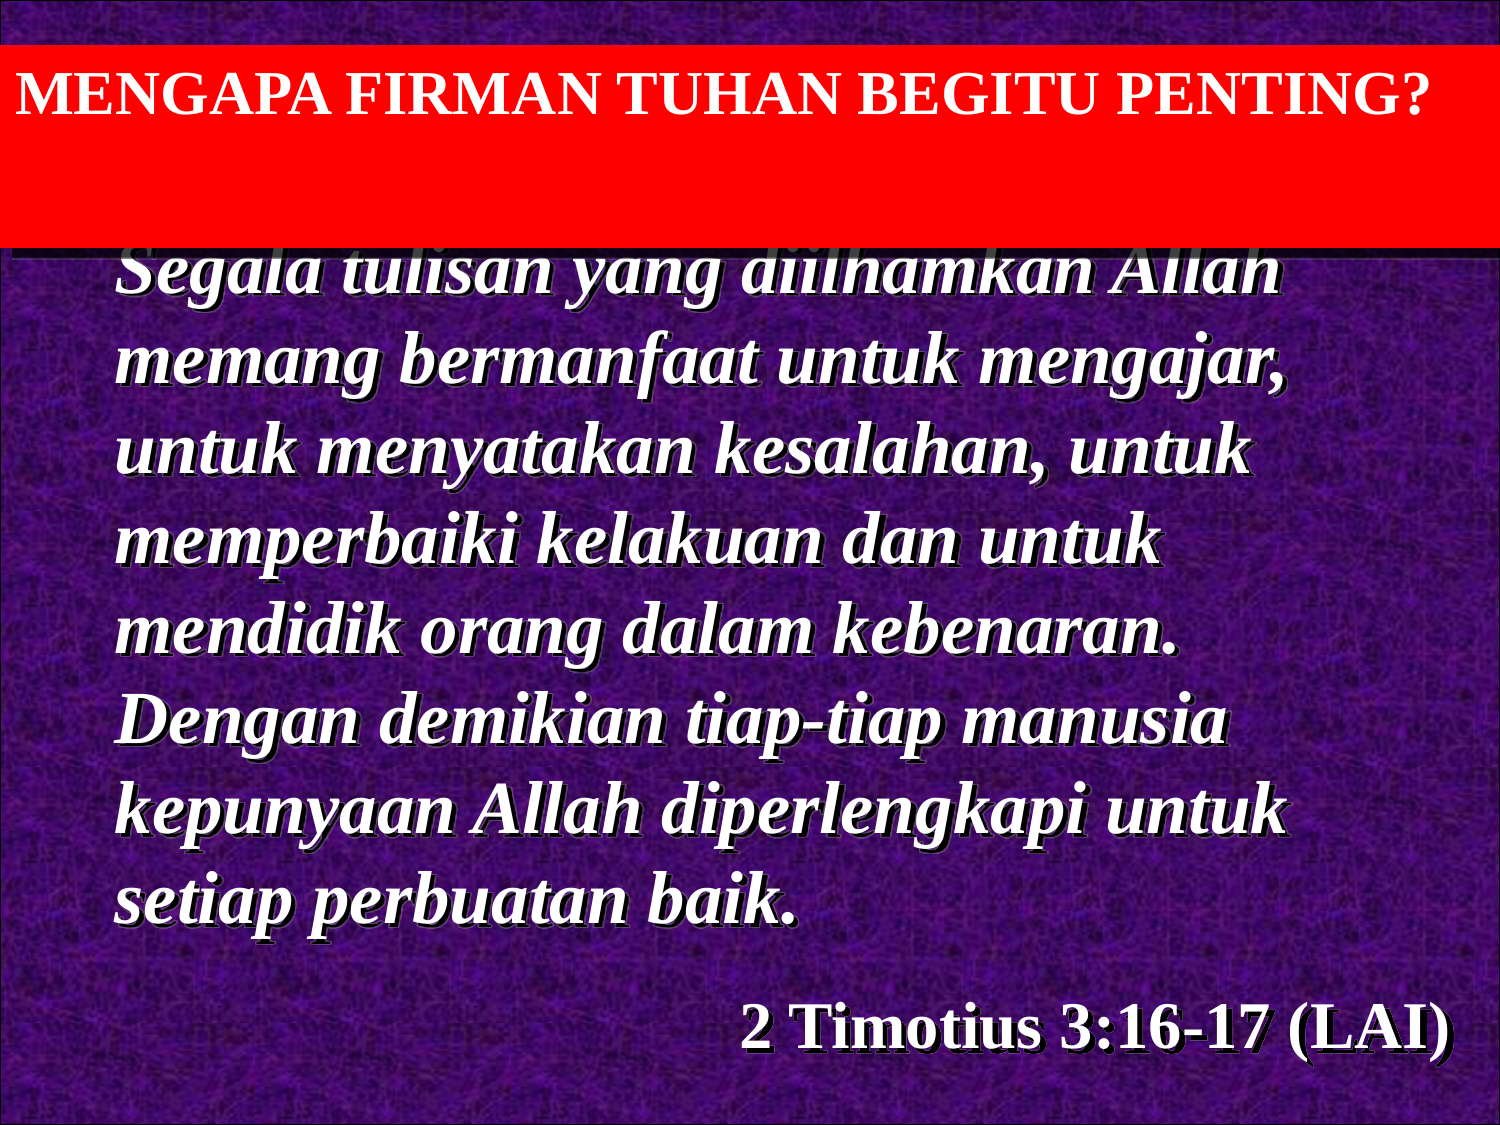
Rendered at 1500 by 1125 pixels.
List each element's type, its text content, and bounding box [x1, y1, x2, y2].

text_box [0, 0, 1500, 45]
text_box Segala tulisan yang diilhamkan Allah memang bermanfaat untuk mengajar, untuk menyatakan kesalahan, untuk memperbaiki kelakuan dan untuk mendidik orang dalam kebenaran. Dengan demikian tiap-tiap manusia kepunyaan Allah diperlengkapi untuk setiap perbuatan baik. [99, 261, 1413, 946]
title MENGAPA FIRMAN TUHAN BEGITU PENTING? [0, 45, 1500, 248]
text_box [0, 248, 1500, 1125]
text_box 2 Timotius 3:16-17 (LAI) [724, 974, 1475, 1070]
